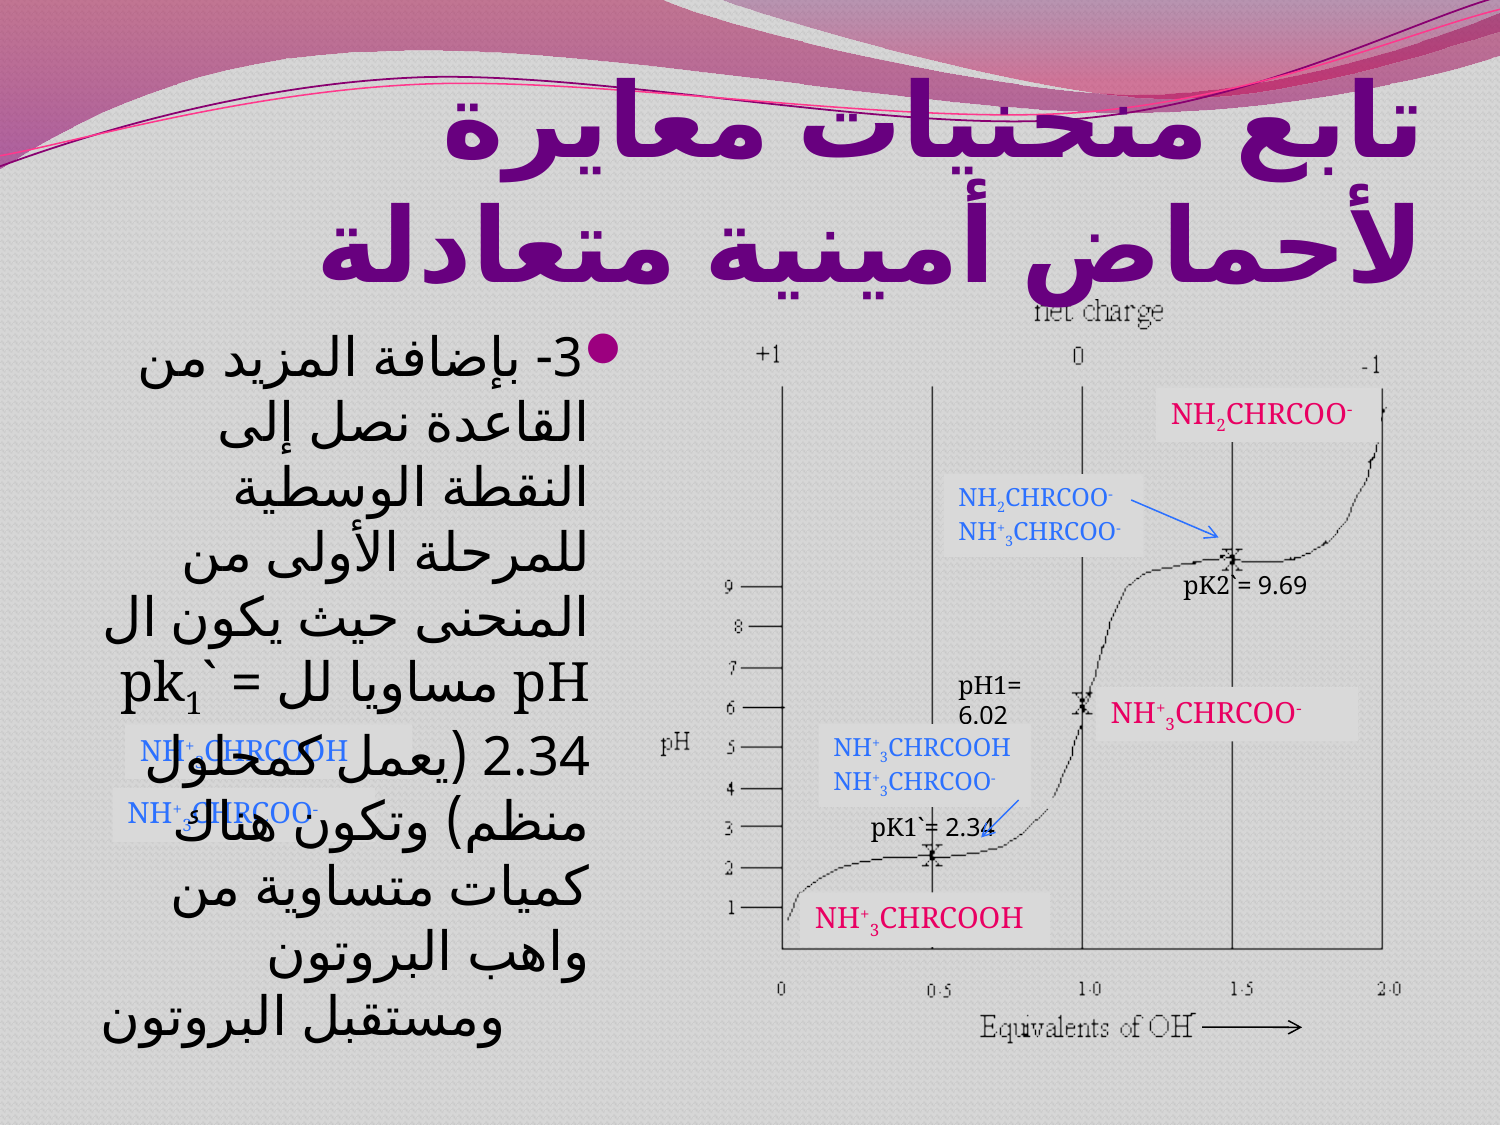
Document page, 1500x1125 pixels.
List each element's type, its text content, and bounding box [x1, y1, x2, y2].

list 3- بإضافة المزيد من القاعدة نصل إلى النقطة الوسطية للمرحلة الأولى من المنحنى حيث يكون ال pH مساويا لل pk1` = 2.34 (يعمل كمحلول منظم) وتكون هناك كميات متساوية من واهب البروتون ومستقبل البروتون [75, 314, 617, 1043]
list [624, 299, 1409, 1063]
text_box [799, 387, 1382, 944]
title تابع منحنيات معايرة لأحماض أمينية متعادلة [75, 115, 1425, 303]
